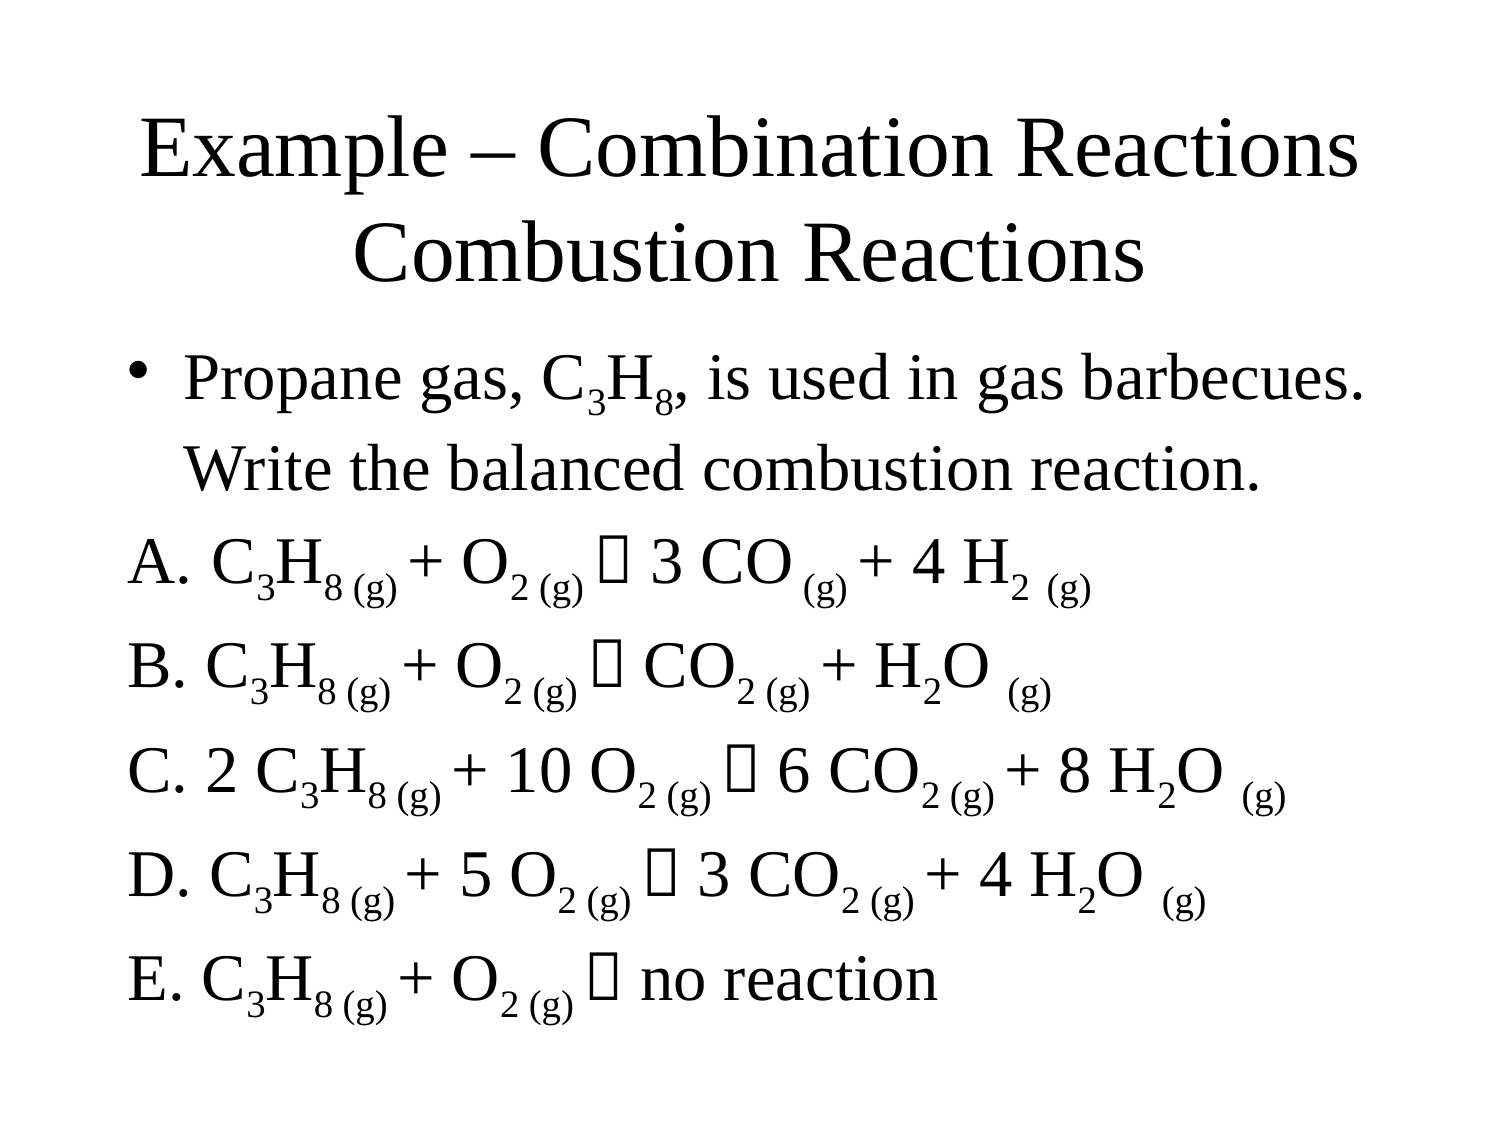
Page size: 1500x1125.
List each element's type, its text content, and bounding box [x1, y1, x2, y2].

title Example – Combination Reactions Combustion Reactions [112, 99, 1388, 288]
list Propane gas, C3H8, is used in gas barbecues. Write the balanced combustion reaction. C3H8 (g) + O2 (g)  3 CO (g) + 4 H2 (g) B. C3H8 (g) + O2 (g)  CO2 (g) + H2O (g) C. 2 C3H8 (g) + 10 O2 (g)  6 CO2 (g) + 8 H2O (g) D. C3H8 (g) + 5 O2 (g)  3 CO2 (g) + 4 H2O (g) E. C3H8 (g) + O2 (g)  no reaction [112, 324, 1388, 1001]
